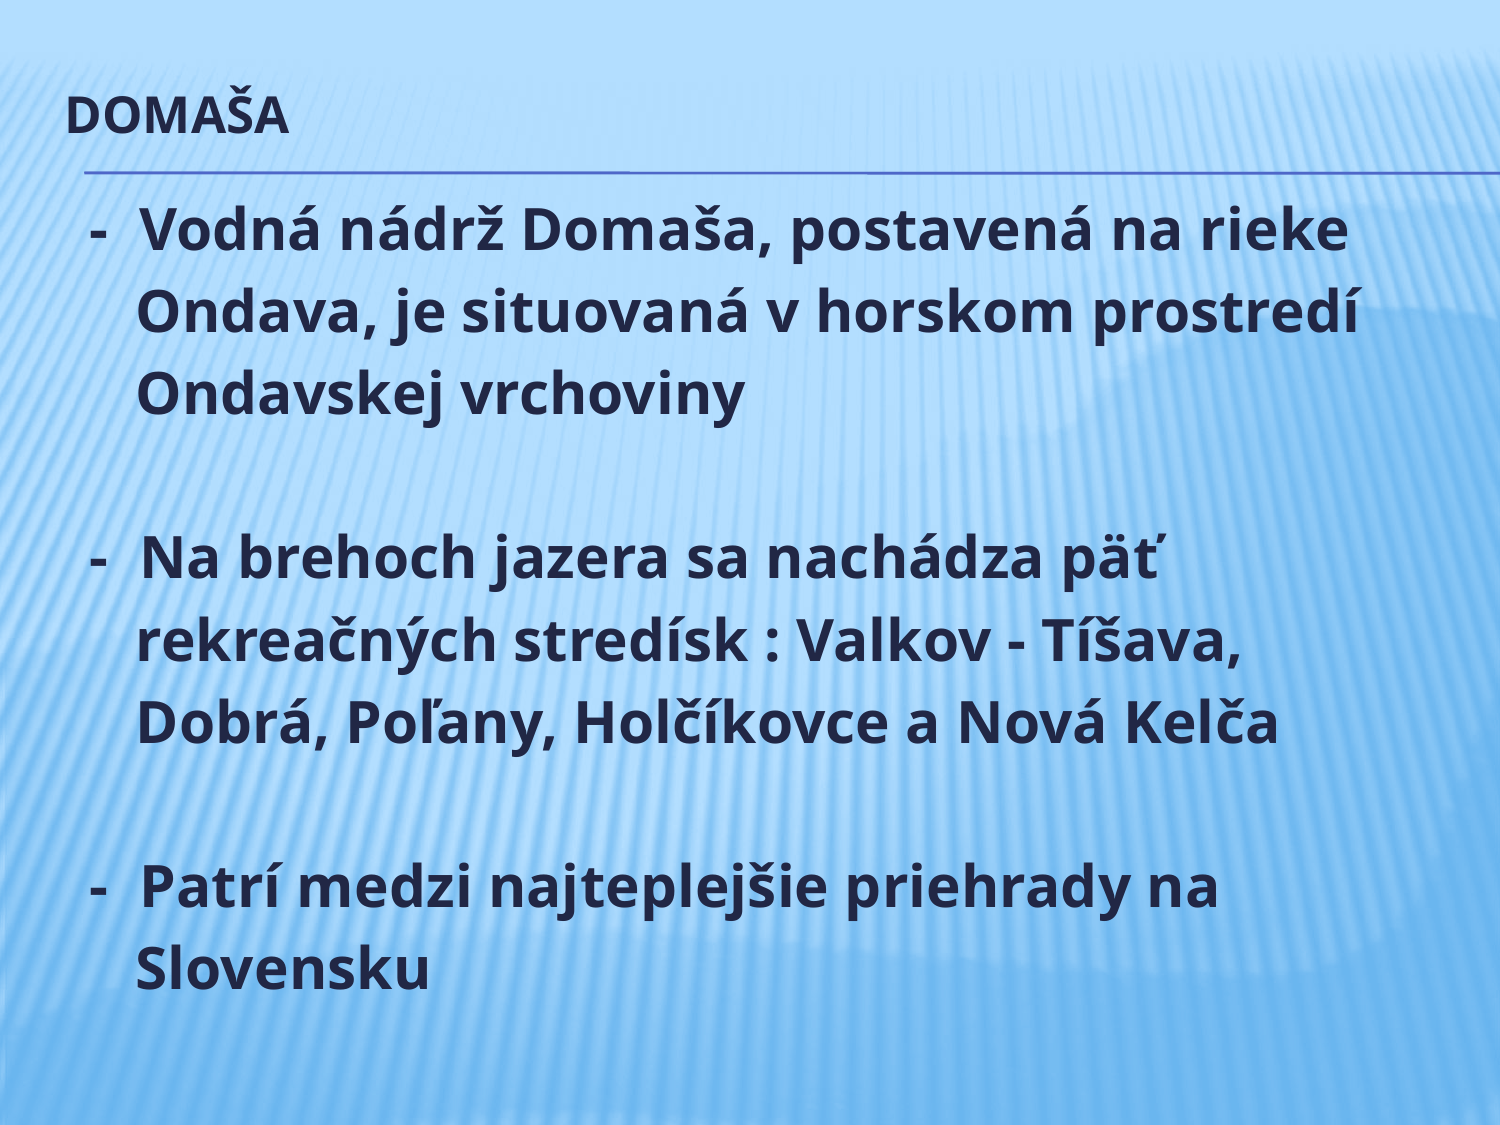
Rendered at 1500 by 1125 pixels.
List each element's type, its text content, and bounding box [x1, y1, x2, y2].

title DOMAŠA [50, 75, 1475, 213]
list - Vodná nádrž Domaša, postavená na rieke Ondava, je situovaná v horskom prostredí Ondavskej vrchoviny - Na brehoch jazera sa nachádza päť rekreačných stredísk : Valkov - Tíšava, Dobrá, Poľany, Holčíkovce a Nová Kelča - Patrí medzi najteplejšie priehrady na Slovensku [75, 184, 1425, 1035]
